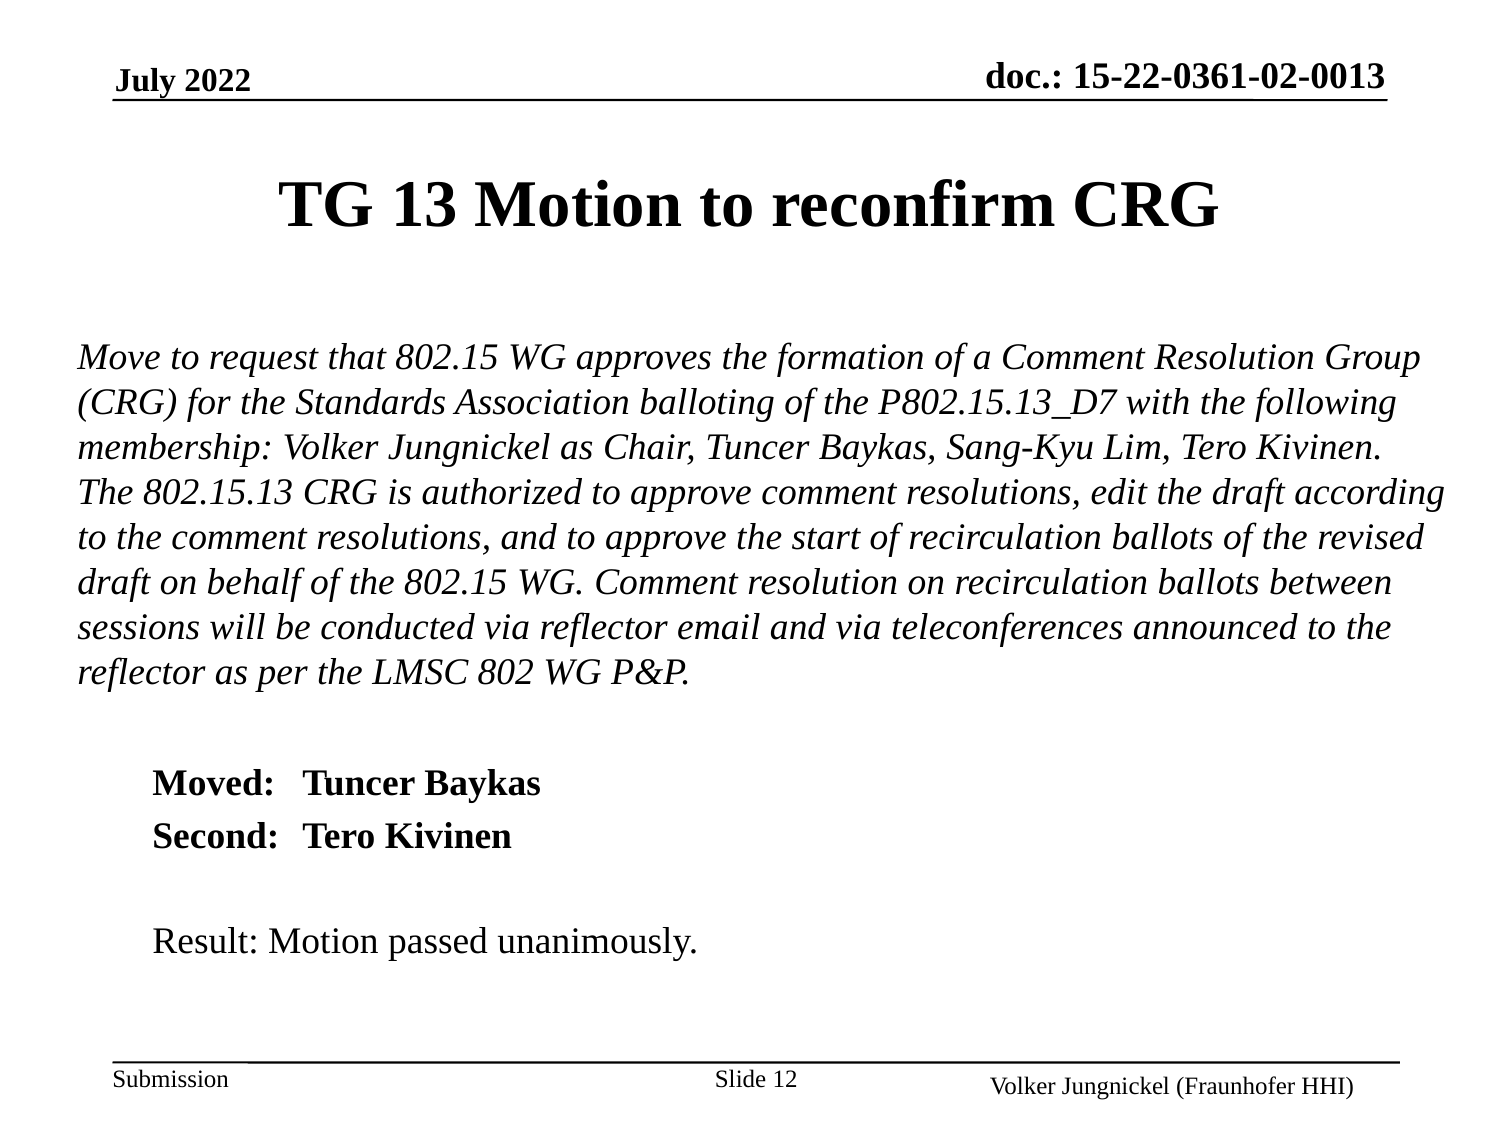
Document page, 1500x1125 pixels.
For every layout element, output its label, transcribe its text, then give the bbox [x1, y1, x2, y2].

title TG 13 Motion to reconfirm CRG [112, 112, 1388, 288]
list Move to request that 802.15 WG approves the formation of a Comment Resolution Group (CRG) for the Standards Association balloting of the P802.15.13_D7 with the following membership: Volker Jungnickel as Chair, Tuncer Baykas, Sang-Kyu Lim, Tero Kivinen. The 802.15.13 CRG is authorized to approve comment resolutions, edit the draft according to the comment resolutions, and to approve the start of recirculation ballots of the revised draft on behalf of the 802.15 WG. Comment resolution on recirculation ballots between sessions will be conducted via reflector email and via teleconferences announced to the reflector as per the LMSC 802 WG P&P. Moved: Tuncer Baykas Second: Tero Kivinen Result: Motion passed unanimously. [62, 324, 1463, 700]
slide_number Slide 12 [711, 1061, 801, 1093]
footer Volker Jungnickel (Fraunhofer HHI) [975, 1062, 1402, 1100]
